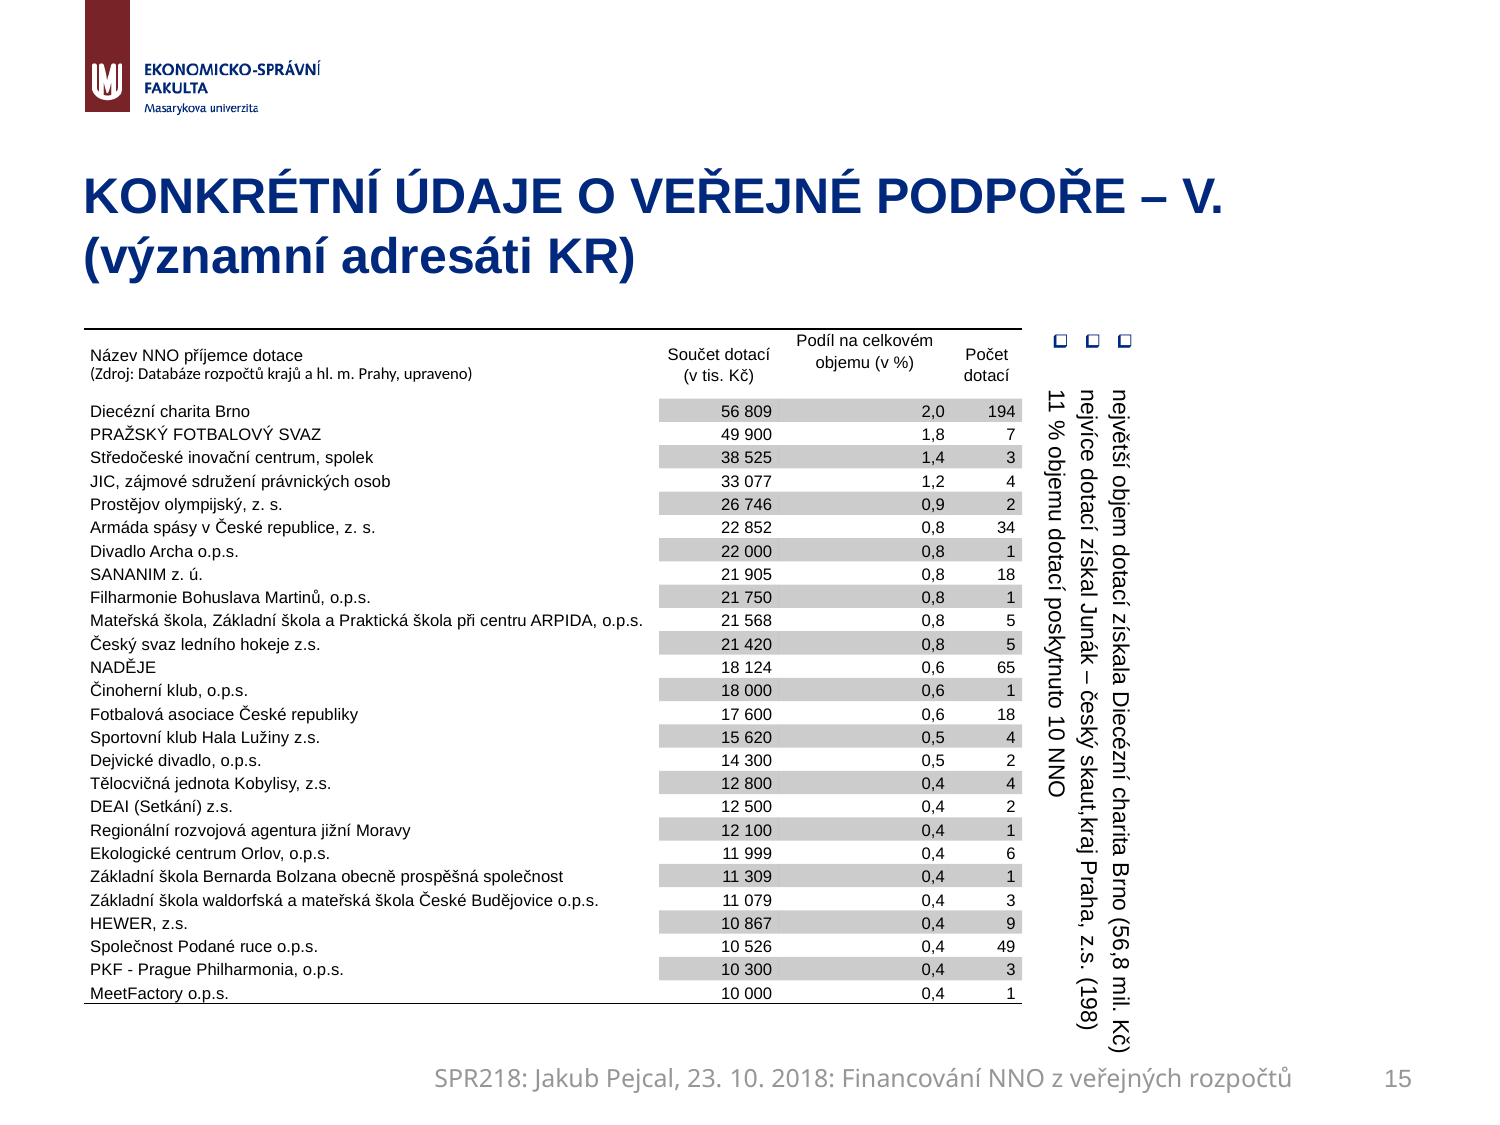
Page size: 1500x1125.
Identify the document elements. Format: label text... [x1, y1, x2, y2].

table_cell 21 420 [659, 631, 779, 655]
table_cell Armáda spásy v České republice, z. s. [84, 515, 659, 538]
footer SPR218: Jakub Pejcal, 23. 10. 2018: Financování NNO z veřejných rozpočtů [419, 1025, 1362, 1100]
table_cell JIC, zájmové sdružení právnických osob [84, 468, 659, 492]
table_cell 0,8 [779, 585, 951, 608]
table_cell HEWER, z.s. [84, 910, 659, 934]
table_cell 0,8 [779, 515, 951, 538]
table_cell 56 809 [659, 399, 779, 422]
table_cell DEAI (Setkání) z.s. [84, 794, 659, 817]
table_cell 2 [951, 748, 1022, 771]
table_cell 2 [951, 492, 1022, 515]
table_cell 18 [951, 701, 1022, 724]
table_cell 1 [951, 585, 1022, 608]
table_cell 11 079 [659, 887, 779, 910]
table_cell Sportovní klub Hala Lužiny z.s. [84, 724, 659, 748]
table_cell 0,5 [779, 724, 951, 748]
table_cell MeetFactory o.p.s. [84, 980, 659, 1003]
table_cell 1 [951, 817, 1022, 841]
table_cell 33 077 [659, 468, 779, 492]
table_cell 11 309 [659, 864, 779, 887]
table_cell 18 124 [659, 655, 779, 678]
title KONKRÉTNÍ ÚDAJE O VEŘEJNÉ PODPOŘE – V. (významní adresáti KR) [83, 184, 1411, 291]
table_cell Regionální rozvojová agentura jižní Moravy [84, 817, 659, 841]
table_cell 2 [951, 794, 1022, 817]
table_cell 0,4 [779, 910, 951, 934]
table_cell 0,6 [779, 655, 951, 678]
table_cell 9 [951, 910, 1022, 934]
table_cell Český svaz ledního hokeje z.s. [84, 631, 659, 655]
table_cell 49 [951, 934, 1022, 957]
table_cell 0,4 [779, 794, 951, 817]
table_cell Mateřská škola, Základní škola a Praktická škola při centru ARPIDA, o.p.s. [84, 608, 659, 631]
table_cell 1,8 [779, 422, 951, 445]
table_cell 1,4 [779, 445, 951, 468]
table_cell 17 600 [659, 701, 779, 724]
table_cell Fotbalová asociace České republiky [84, 701, 659, 724]
table_cell 1 [951, 538, 1022, 561]
table_cell 0,4 [779, 817, 951, 841]
table_cell 15 620 [659, 724, 779, 748]
table_cell 22 000 [659, 538, 779, 561]
table_header Podíl na celkovém objemu (v %) [779, 330, 951, 399]
table_cell 4 [951, 468, 1022, 492]
table_cell Středočeské inovační centrum, spolek [84, 445, 659, 468]
table_cell 0,4 [779, 864, 951, 887]
table_cell 10 000 [659, 980, 779, 1003]
table_cell 0,4 [779, 887, 951, 910]
table_cell NADĚJE [84, 655, 659, 678]
table_header Název NNO příjemce dotace (Zdroj: Databáze rozpočtů krajů a hl. m. Prahy, upraveno) [84, 330, 659, 399]
table_cell Divadlo Archa o.p.s. [84, 538, 659, 561]
table_cell 12 500 [659, 794, 779, 817]
table_cell 12 100 [659, 817, 779, 841]
table_cell 34 [951, 515, 1022, 538]
table_header Součet dotací (v tis. Kč) [659, 330, 779, 399]
table_cell 5 [951, 631, 1022, 655]
picture [0, 0, 1500, 1125]
table_cell PKF - Prague Philharmonia, o.p.s. [84, 957, 659, 980]
table_cell 7 [951, 422, 1022, 445]
table_cell 49 900 [659, 422, 779, 445]
table_cell 0,6 [779, 678, 951, 701]
table_cell 0,6 [779, 701, 951, 724]
table_cell 0,4 [779, 957, 951, 980]
table_cell 21 750 [659, 585, 779, 608]
table_cell 26 746 [659, 492, 779, 515]
table_cell Ekologické centrum Orlov, o.p.s. [84, 841, 659, 864]
table_cell Základní škola Bernarda Bolzana obecně prospěšná společnost [84, 864, 659, 887]
table_cell 21 568 [659, 608, 779, 631]
table_cell 4 [951, 724, 1022, 748]
table_cell 3 [951, 957, 1022, 980]
table_cell 10 300 [659, 957, 779, 980]
table_cell 6 [951, 841, 1022, 864]
table_cell 3 [951, 887, 1022, 910]
table_cell 0,4 [779, 980, 951, 1003]
slide_number 15 [1362, 1025, 1428, 1100]
table_cell 0,8 [779, 631, 951, 655]
table_cell 0,4 [779, 841, 951, 864]
table_cell 0,9 [779, 492, 951, 515]
table_cell 0,8 [779, 538, 951, 561]
table_cell 3 [951, 445, 1022, 468]
table_cell 18 [951, 561, 1022, 585]
table_cell 21 905 [659, 561, 779, 585]
table_cell 10 526 [659, 934, 779, 957]
table_cell 11 999 [659, 841, 779, 864]
table_cell Diecézní charita Brno [84, 399, 659, 422]
table_cell 65 [951, 655, 1022, 678]
table_cell Činoherní klub, o.p.s. [84, 678, 659, 701]
table_cell 38 525 [659, 445, 779, 468]
table_cell 22 852 [659, 515, 779, 538]
table_cell 4 [951, 771, 1022, 794]
table_cell 1 [951, 678, 1022, 701]
table_cell 0,5 [779, 748, 951, 771]
table_cell Dejvické divadlo, o.p.s. [84, 748, 659, 771]
table_cell Tělocvičná jednota Kobylisy, z.s. [84, 771, 659, 794]
table_cell 14 300 [659, 748, 779, 771]
table_cell 18 000 [659, 678, 779, 701]
table_cell 0,4 [779, 771, 951, 794]
table_cell 5 [951, 608, 1022, 631]
table_cell 12 800 [659, 771, 779, 794]
table_cell 2,0 [779, 399, 951, 422]
table_cell SANANIM z. ú. [84, 561, 659, 585]
table_cell 0,8 [779, 608, 951, 631]
table_cell 10 867 [659, 910, 779, 934]
table_cell Filharmonie Bohuslava Martinů, o.p.s. [84, 585, 659, 608]
table_cell 1 [951, 864, 1022, 887]
table_cell 0,4 [779, 934, 951, 957]
table_cell 1,2 [779, 468, 951, 492]
table_cell 1 [951, 980, 1022, 1003]
table_cell 0,8 [779, 561, 951, 585]
table_header Počet dotací [951, 330, 1022, 399]
text_box největší objem dotací získala Diecézní charita Brno (56,8 mil. Kč) nejvíce dotací získal Junák – český skaut,kraj Praha, z.s. (198) 11 % objemu dotací poskytnuto 10 NNO [14, 258, 1181, 1062]
table_cell Prostějov olympijský, z. s. [84, 492, 659, 515]
table_cell PRAŽSKÝ FOTBALOVÝ SVAZ [84, 422, 659, 445]
table_cell Základní škola waldorfská a mateřská škola České Budějovice o.p.s. [84, 887, 659, 910]
table_cell Společnost Podané ruce o.p.s. [84, 934, 659, 957]
table_cell 194 [951, 399, 1022, 422]
